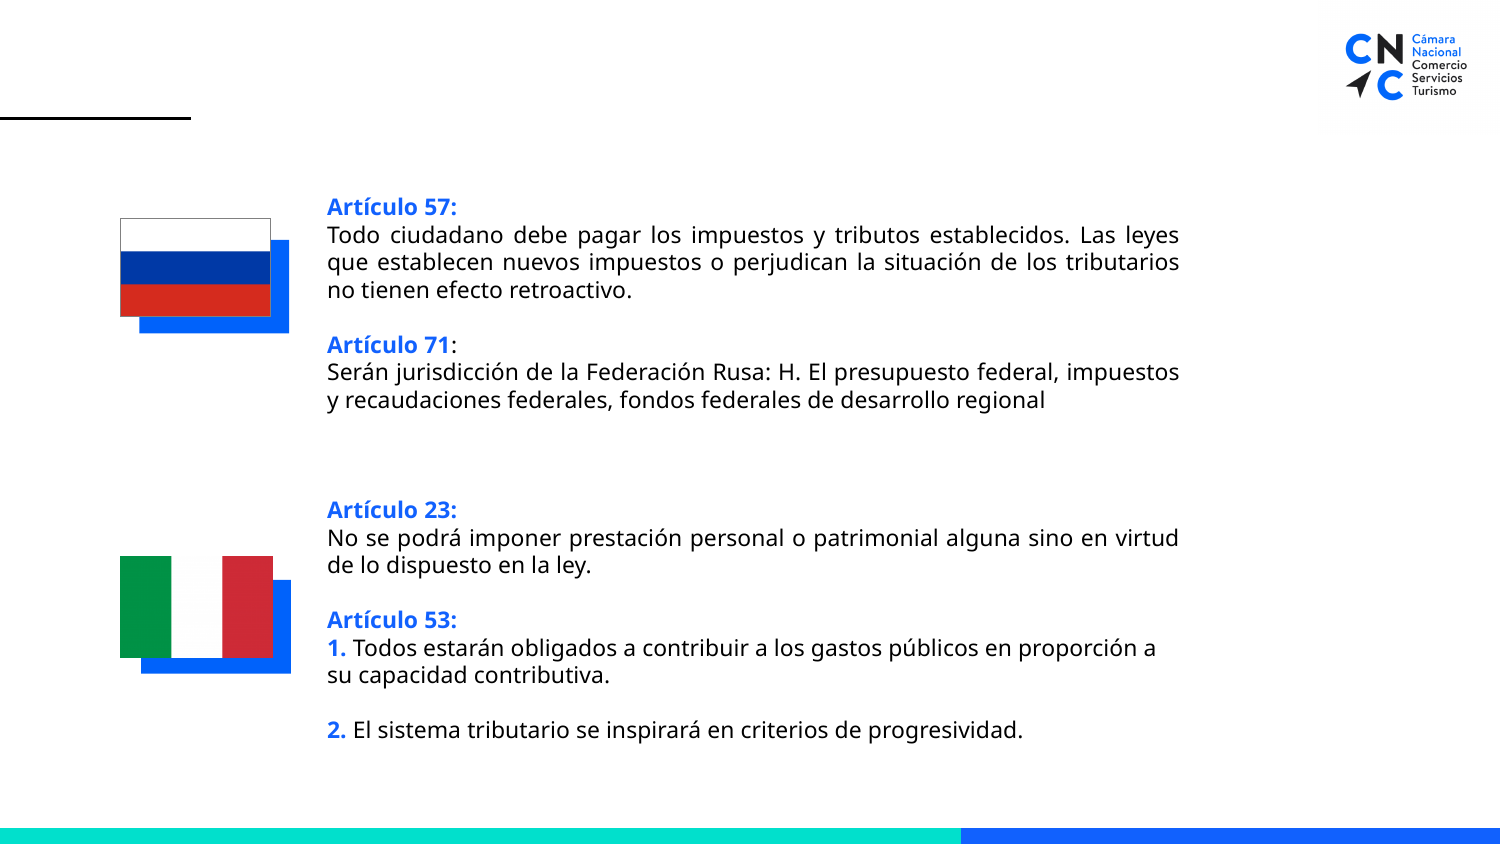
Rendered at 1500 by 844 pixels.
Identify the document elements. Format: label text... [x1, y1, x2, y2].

picture [120, 217, 271, 318]
text_box [139, 239, 290, 334]
text_box [962, 828, 1500, 844]
text_box [141, 579, 291, 674]
text_box Artículo 57: Todo ciudadano debe pagar los impuestos y tributos establecidos. Las leyes que establecen nuevos impuestos o perjudican la situación de los tributarios no tienen efecto retroactivo. Artículo 71: Serán jurisdicción de la Federación Rusa: H. El presupuesto federal, impuestos y recaudaciones federales, fondos federales de desarrollo regional Artículo 23: No se podrá imponer prestación personal o patrimonial alguna sino en virtud de lo dispuesto en la ley. Artículo 53: 1. Todos estarán obligados a contribuir a los gastos públicos en proporción a su capacidad contributiva. 2. El sistema tributario se inspirará en criterios de progresividad. [312, 177, 1196, 807]
picture [0, 827, 961, 844]
picture [1318, 0, 1500, 135]
picture [120, 555, 274, 658]
